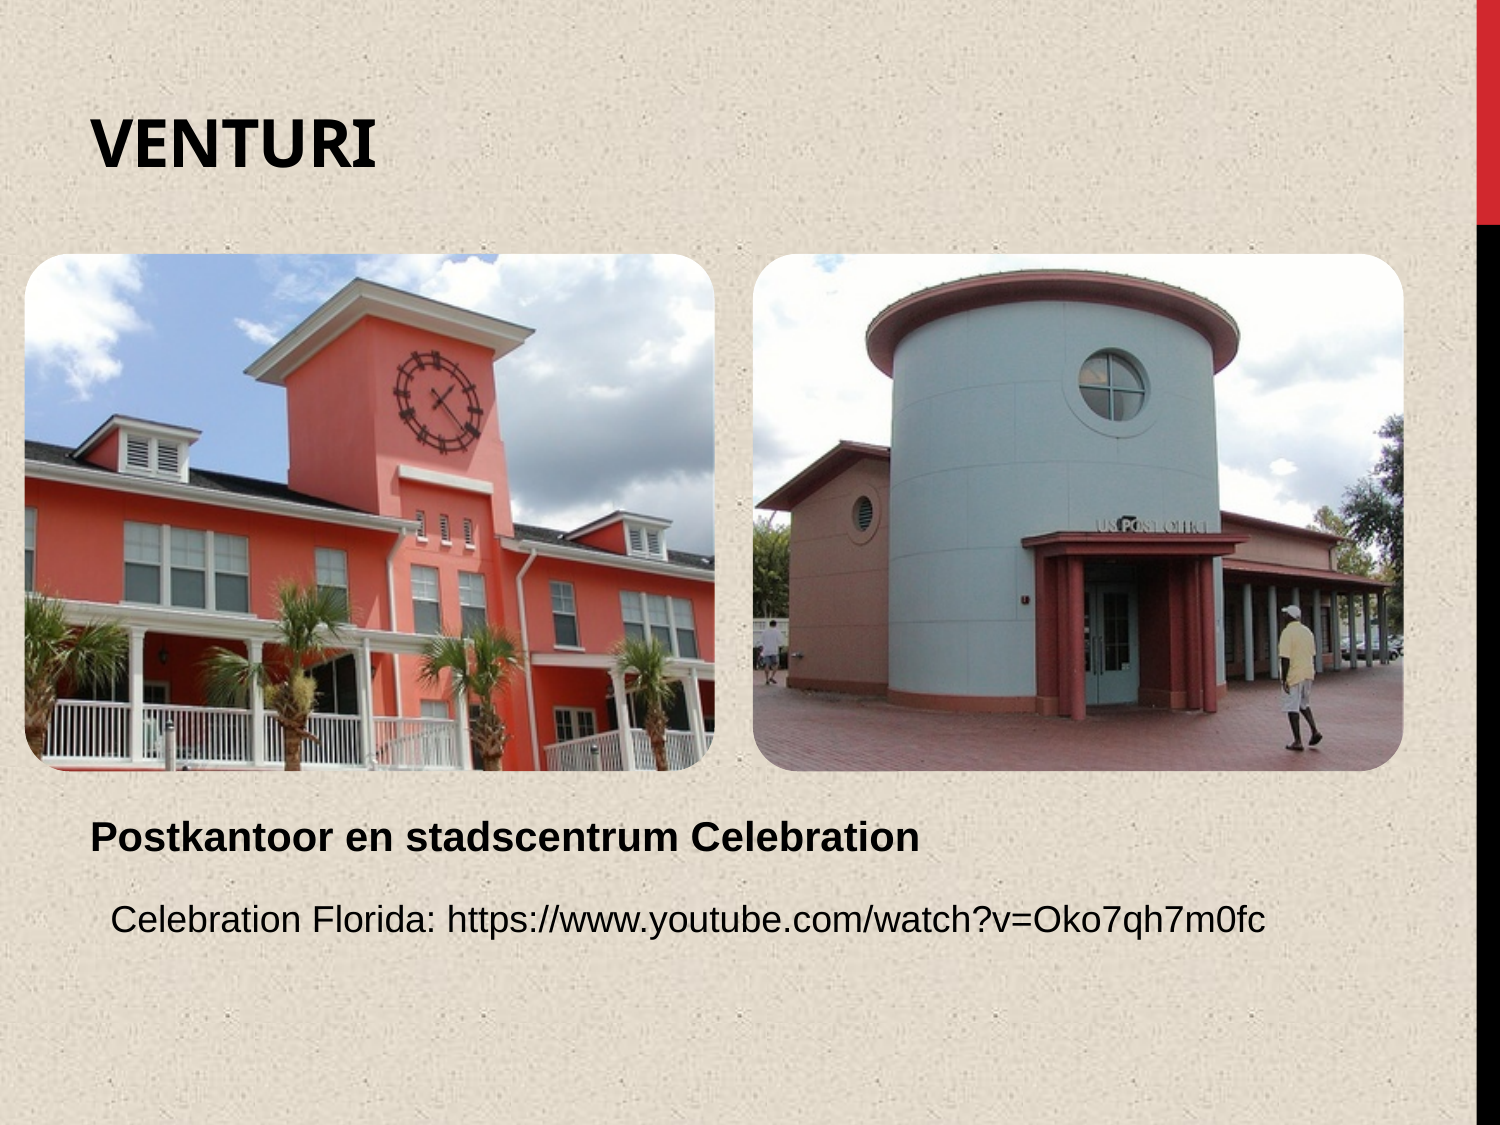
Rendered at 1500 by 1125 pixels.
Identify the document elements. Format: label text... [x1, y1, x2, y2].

list Postkantoor en stadscentrum Celebration [75, 802, 1325, 942]
text_box VENTURI [74, 66, 1425, 189]
text_box Celebration Florida: https://www.youtube.com/watch?v=Oko7qh7m0fc [95, 888, 1404, 948]
picture [0, 0, 1476, 1125]
